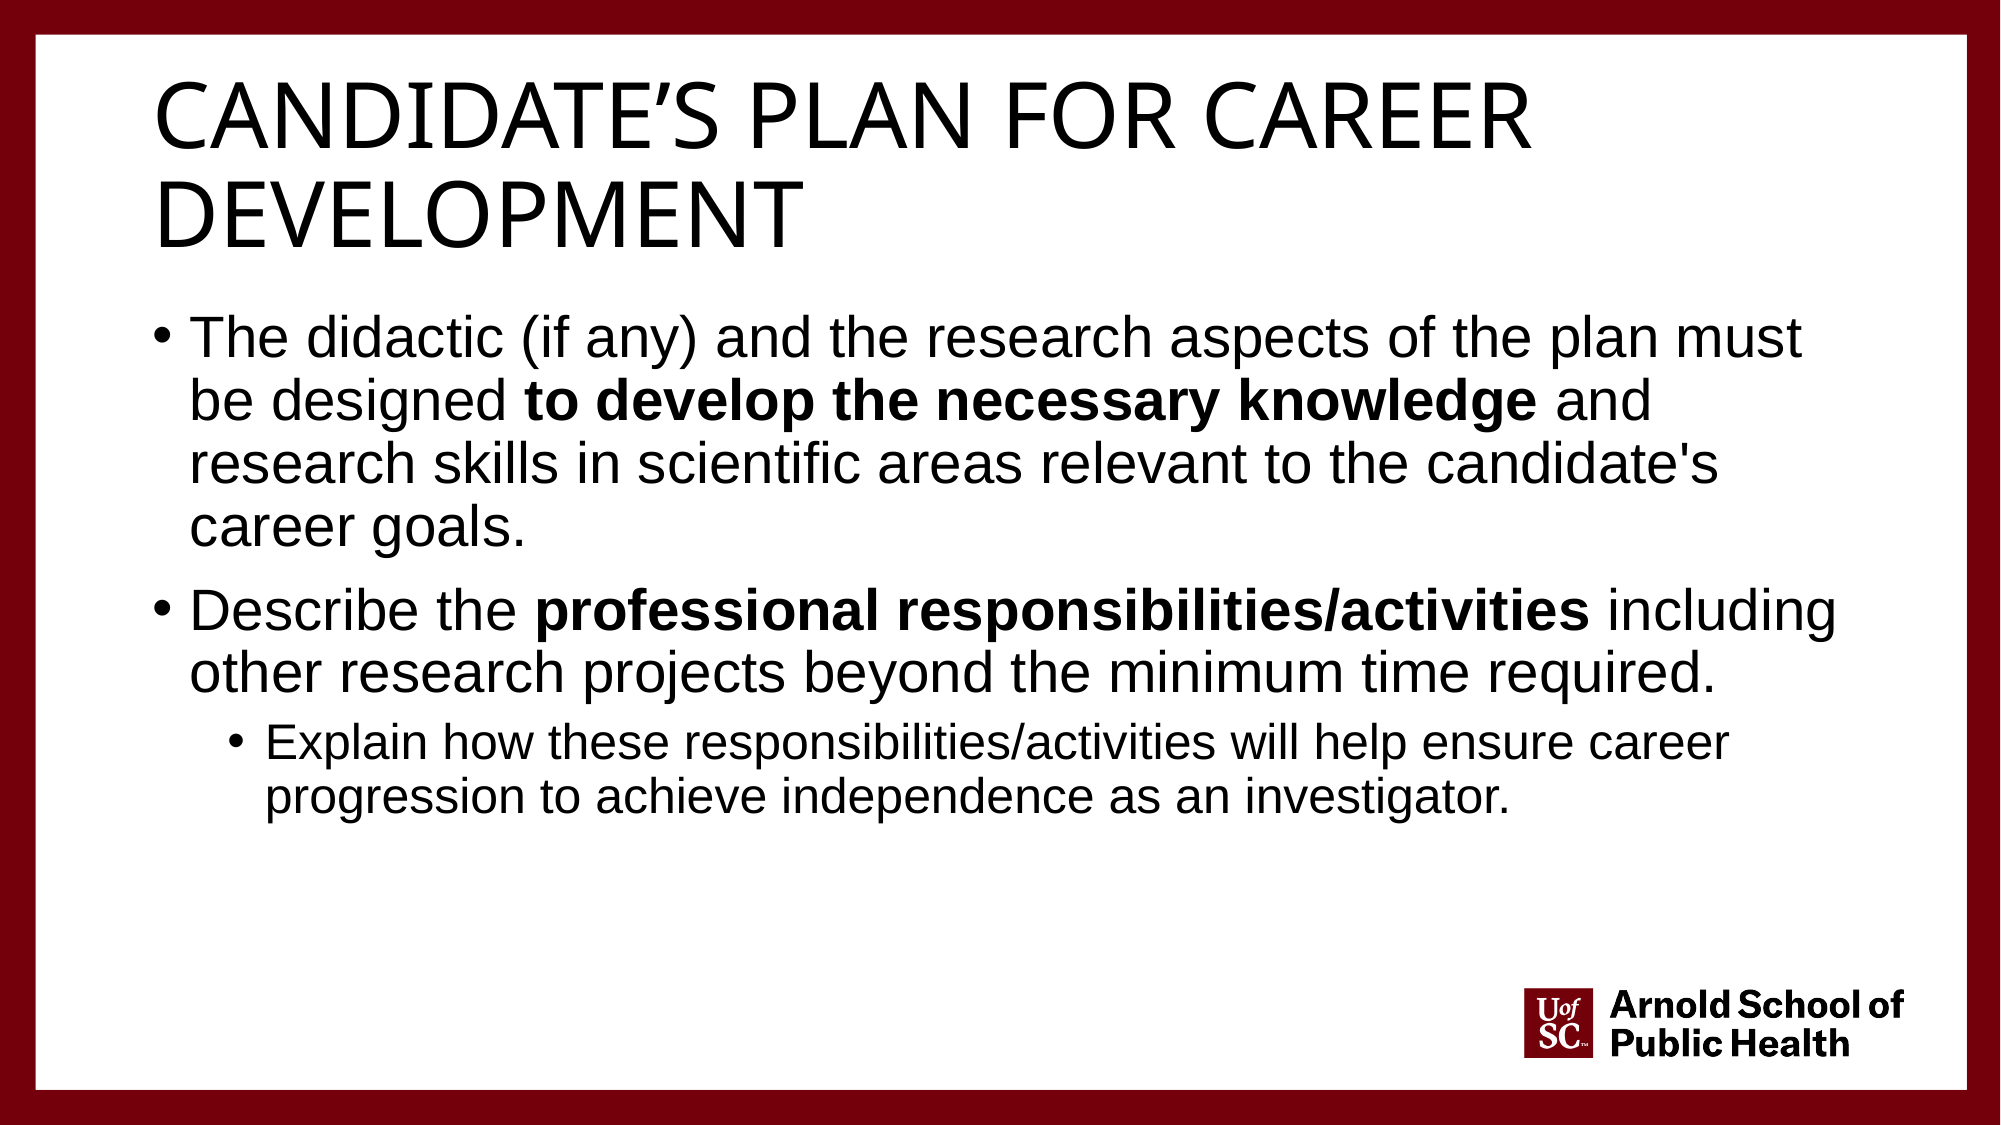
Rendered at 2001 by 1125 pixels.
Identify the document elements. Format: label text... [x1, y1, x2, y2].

picture [0, 0, 2001, 1125]
list The didactic (if any) and the research aspects of the plan must be designed to develop the necessary knowledge and research skills in scientific areas relevant to the candidate's career goals. Describe the professional responsibilities/activities including other research projects beyond the minimum time required. Explain how these responsibilities/activities will help ensure career progression to achieve independence as an investigator. [137, 299, 1863, 955]
title Candidate’s Plan for Career Development [137, 59, 1863, 278]
